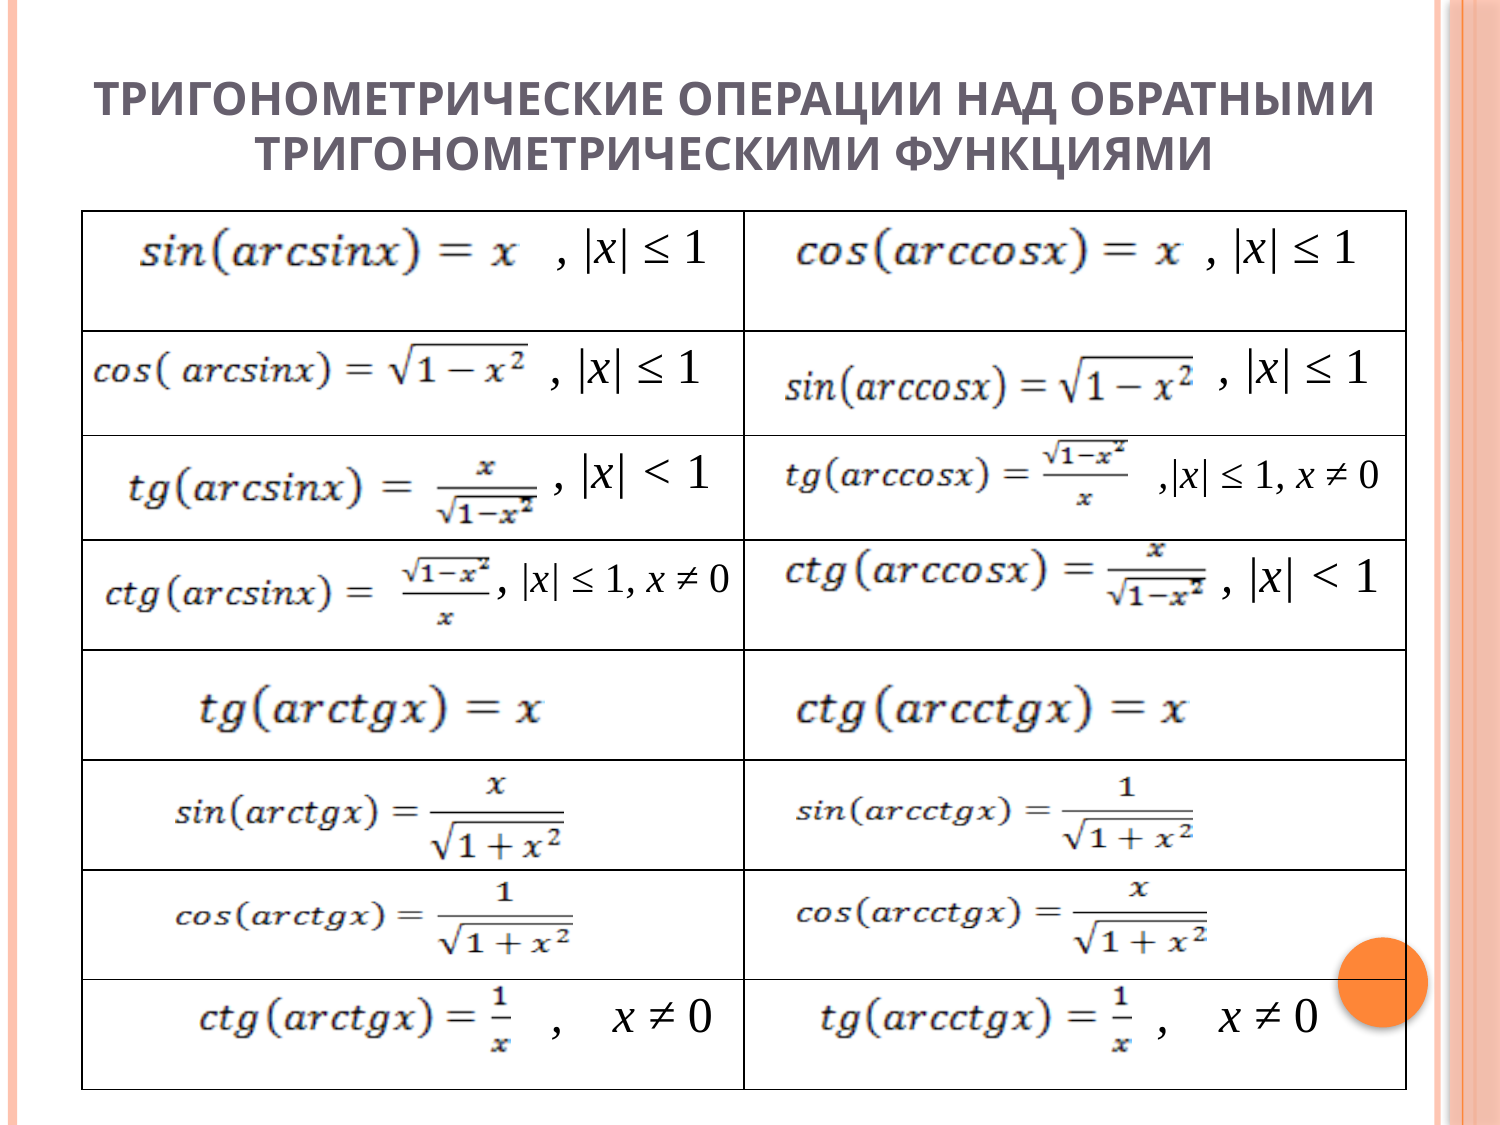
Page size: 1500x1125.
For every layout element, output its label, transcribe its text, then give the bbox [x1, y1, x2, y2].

table_cell [83, 761, 743, 869]
picture [784, 538, 1210, 622]
table_cell , x ≠ 0 [745, 980, 1405, 1089]
picture [104, 550, 493, 637]
picture [796, 679, 1191, 751]
picture [796, 222, 1184, 291]
picture [175, 878, 574, 962]
table_cell , |x| < 1 [83, 436, 743, 539]
title Тригонометрические операции над обратными тригонометрическими функциями [75, 23, 1407, 188]
picture [198, 983, 512, 1067]
table_cell ,|x| ≤ 1, x ≠ 0 [745, 436, 1405, 539]
picture [198, 679, 545, 751]
table_cell [745, 761, 1405, 869]
table_cell [745, 651, 1405, 759]
table_cell [745, 871, 1405, 979]
table_cell , x ≠ 0 [83, 980, 743, 1089]
table_header , |x| ≤ 1 [83, 212, 743, 330]
table_cell , |x| ≤ 1 [83, 332, 743, 435]
table_cell , |x| ≤ 1, x ≠ 0 [83, 541, 743, 649]
table_cell [83, 871, 743, 979]
picture [784, 433, 1129, 517]
table_cell , |x| ≤ 1 [745, 332, 1405, 435]
picture [796, 772, 1194, 856]
picture [140, 222, 521, 293]
table_cell [83, 651, 743, 759]
picture [128, 456, 537, 540]
picture [784, 351, 1194, 423]
picture [175, 772, 565, 869]
picture [93, 339, 528, 402]
picture [796, 878, 1208, 962]
picture [819, 983, 1133, 1067]
table_header , |x| ≤ 1 [745, 212, 1405, 330]
table_cell , |x| < 1 [745, 541, 1405, 649]
